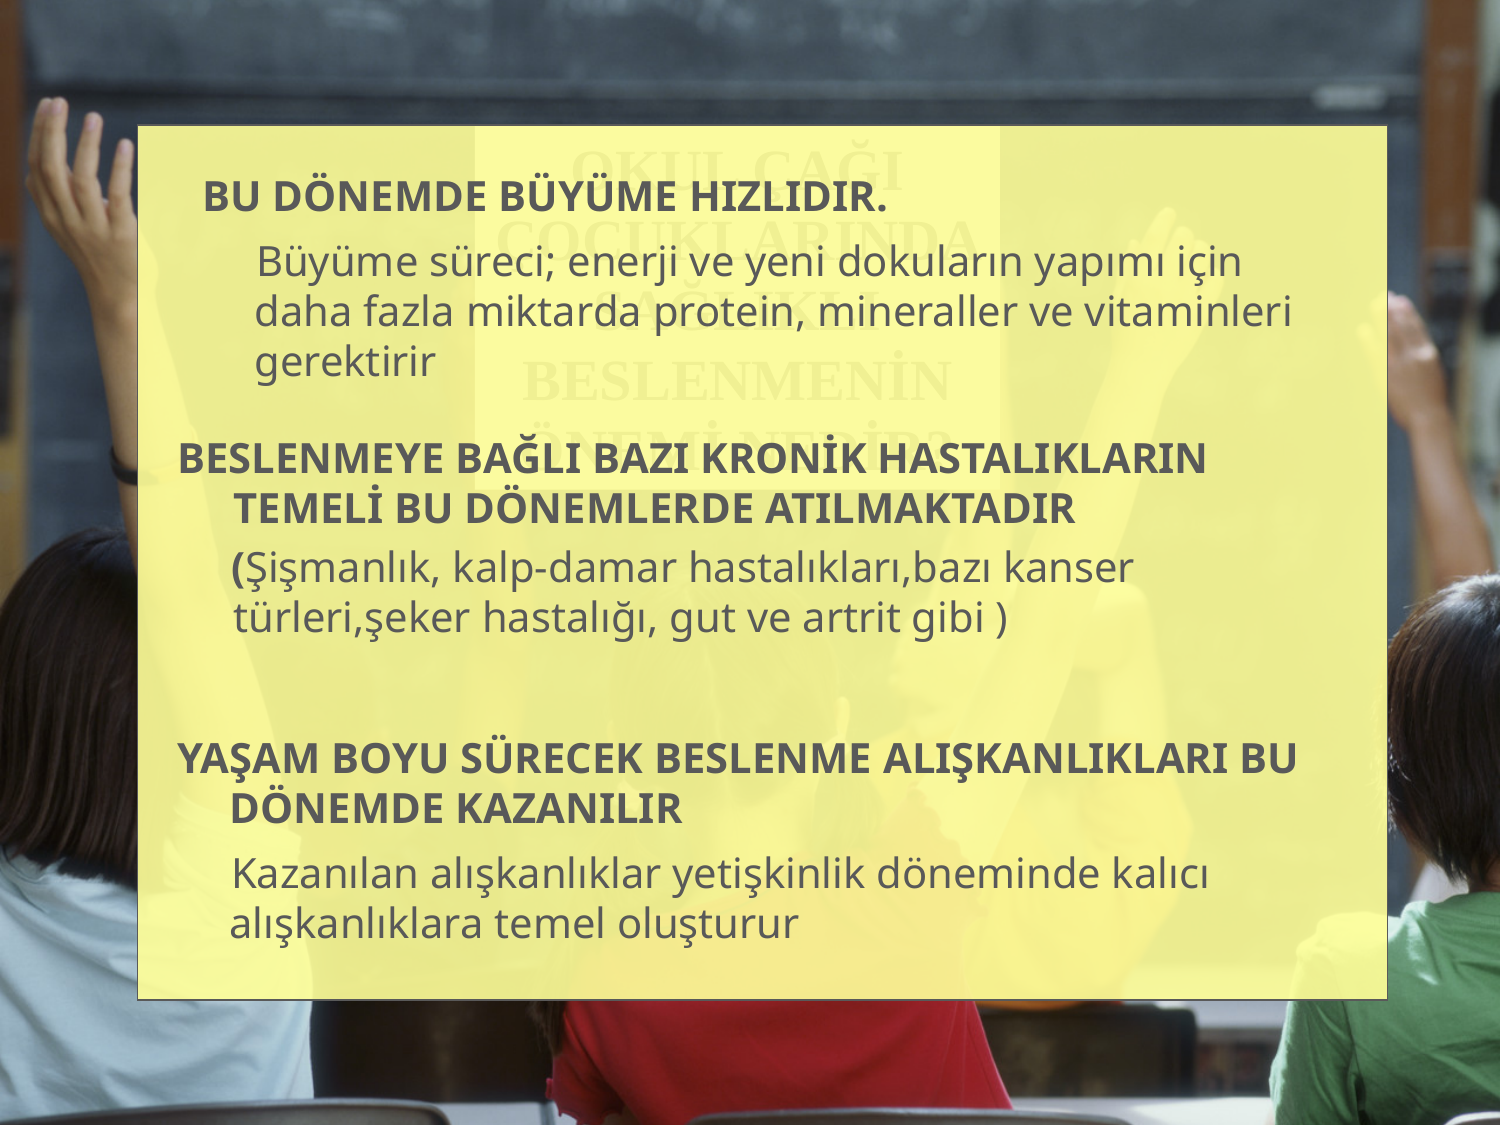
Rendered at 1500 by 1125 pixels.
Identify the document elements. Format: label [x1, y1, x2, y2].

text_box [137, 124, 1388, 1001]
picture [0, 0, 1500, 1125]
